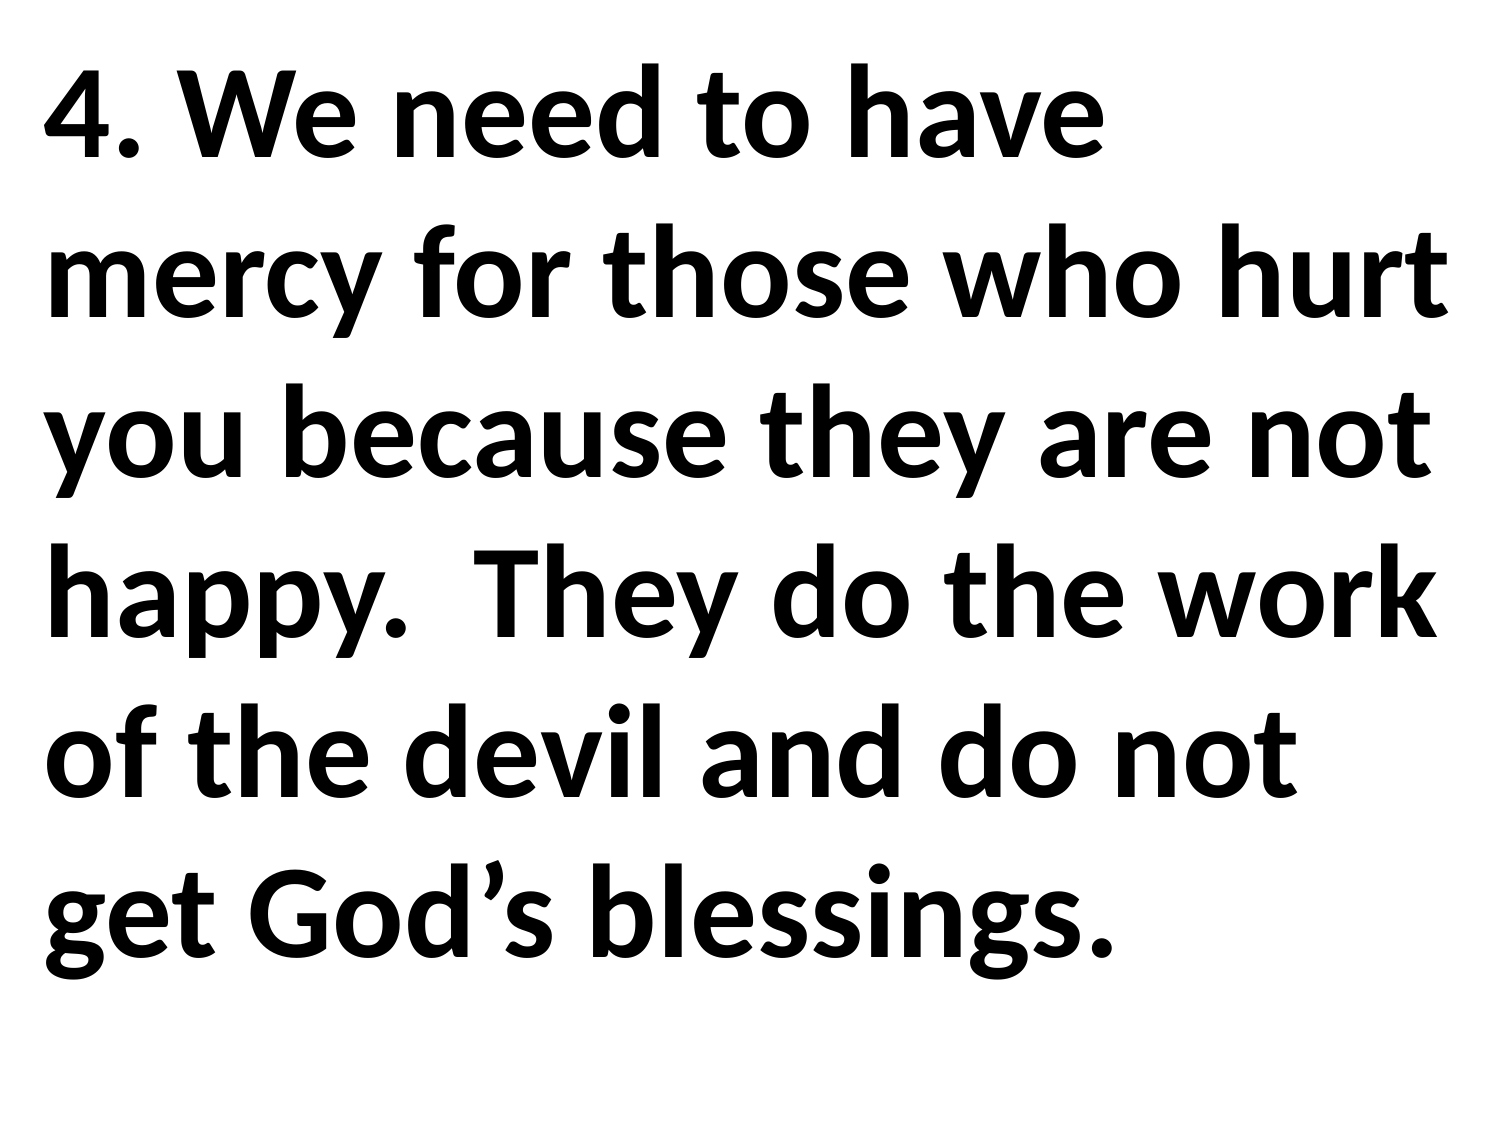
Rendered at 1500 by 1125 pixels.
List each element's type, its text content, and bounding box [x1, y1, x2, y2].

text_box 4. We need to have mercy for those who hurt you because they are not happy. They do the work of the devil and do not get God’s blessings. [29, 16, 1471, 992]
